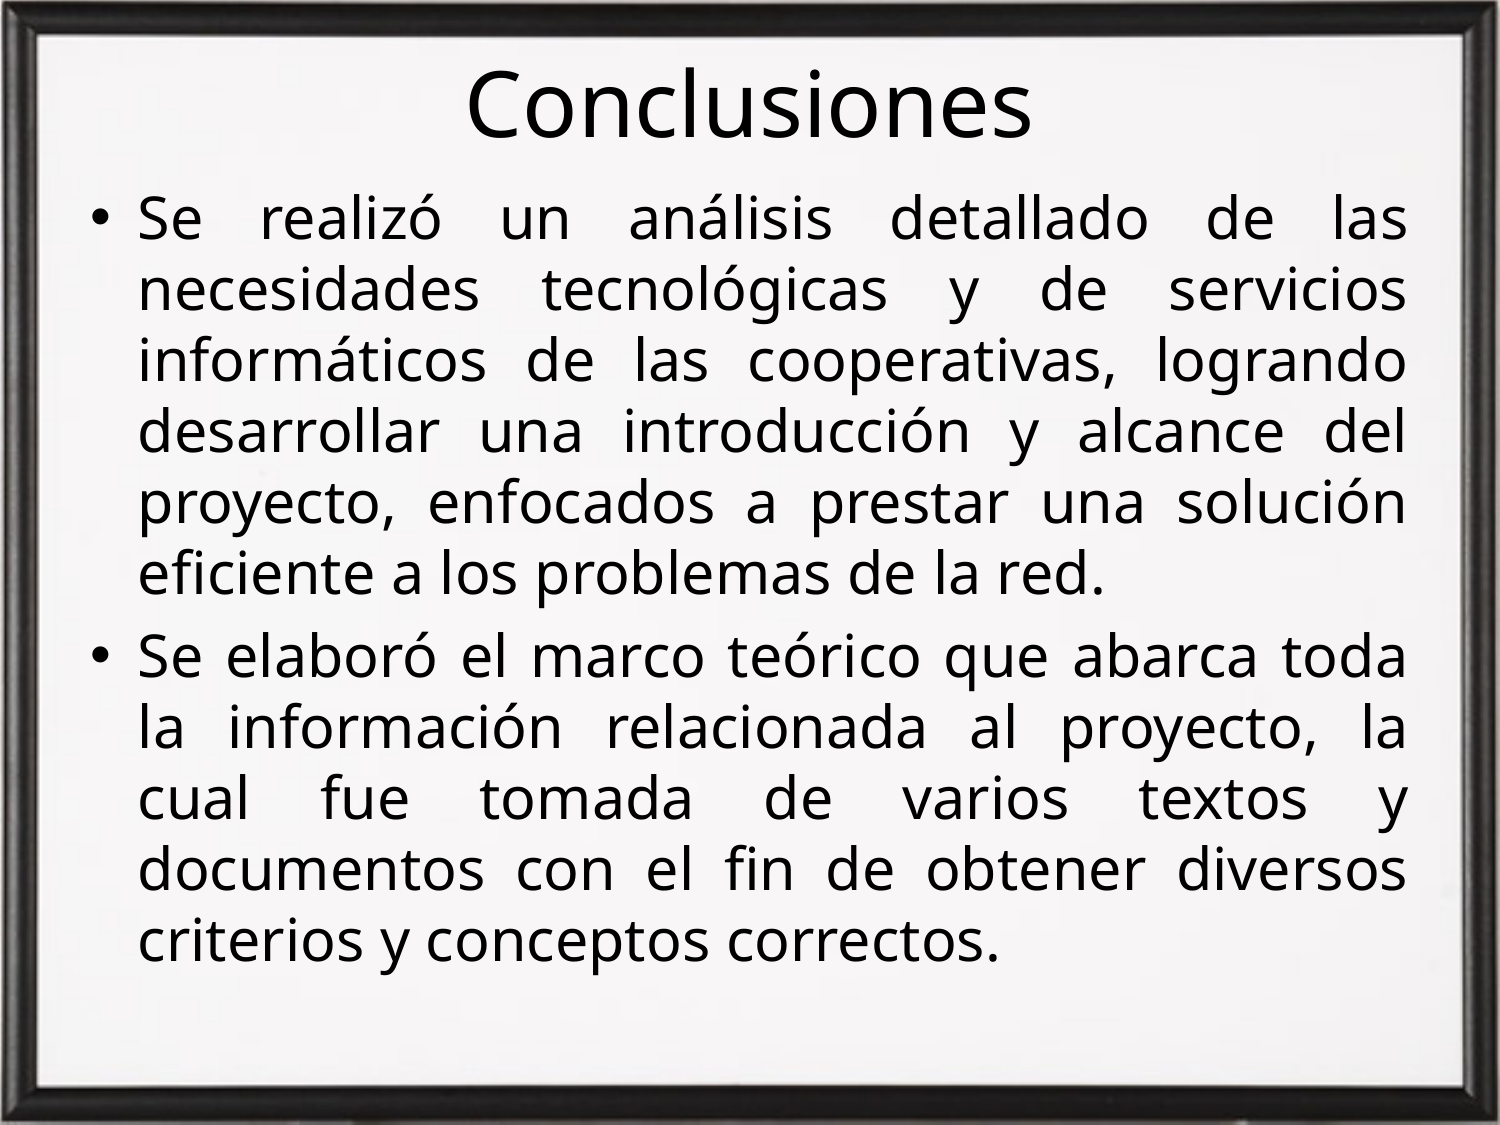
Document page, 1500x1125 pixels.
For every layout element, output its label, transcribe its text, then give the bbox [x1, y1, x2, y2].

list Se realizó un análisis detallado de las necesidades tecnológicas y de servicios informáticos de las cooperativas, logrando desarrollar una introducción y alcance del proyecto, enfocados a prestar una solución eficiente a los problemas de la red. Se elaboró el marco teórico que abarca toda la información relacionada al proyecto, la cual fue tomada de varios textos y documentos con el fin de obtener diversos criterios y conceptos correctos. [75, 172, 1425, 998]
picture [0, 0, 1500, 1125]
title Conclusiones [75, 7, 1425, 172]
